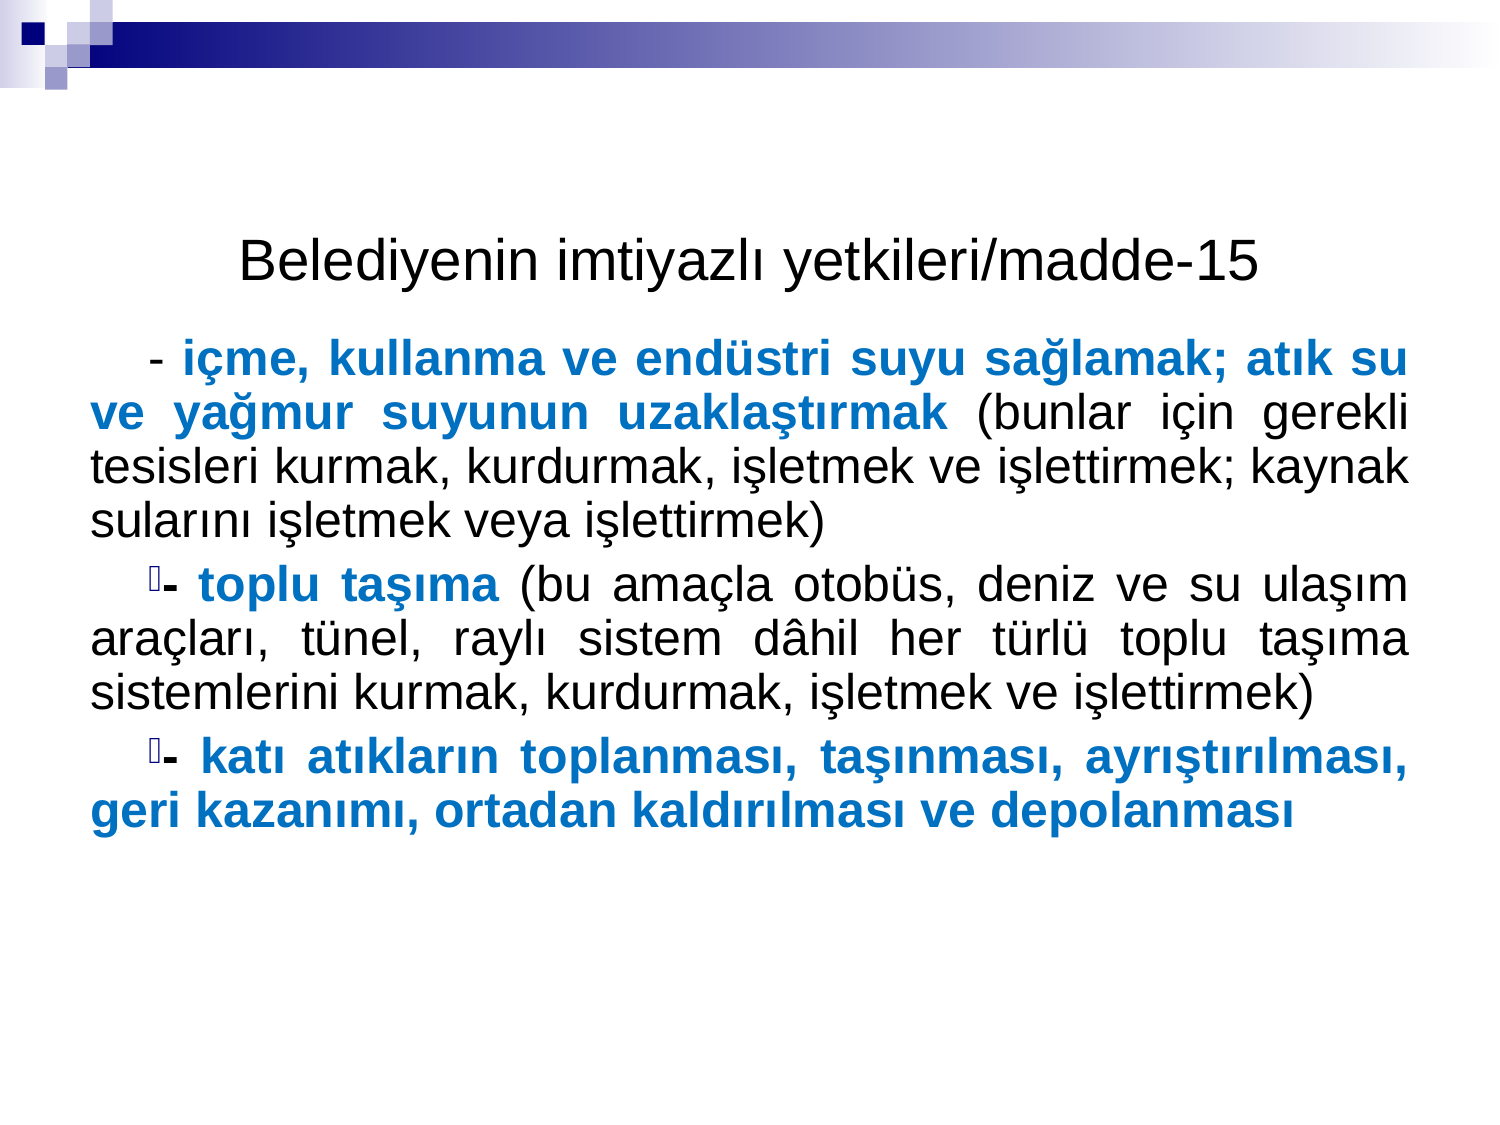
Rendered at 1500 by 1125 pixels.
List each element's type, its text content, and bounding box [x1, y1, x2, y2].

list - içme, kullanma ve endüstri suyu sağlamak; atık su ve yağmur suyunun uzaklaştırmak (bunlar için gerekli tesisleri kurmak, kurdurmak, işletmek ve işlettirmek; kaynak sularını işletmek veya işlettirmek) - toplu taşıma (bu amaçla otobüs, deniz ve su ulaşım araçları, tünel, raylı sistem dâhil her türlü toplu taşıma sistemlerini kurmak, kurdurmak, işletmek ve işlettirmek) - katı atıkların toplanması, taşınması, ayrıştırılması, geri kazanımı, ortadan kaldırılması ve depolanması [75, 324, 1425, 963]
title Belediyenin imtiyazlı yetkileri/madde-15 [75, 75, 1425, 300]
